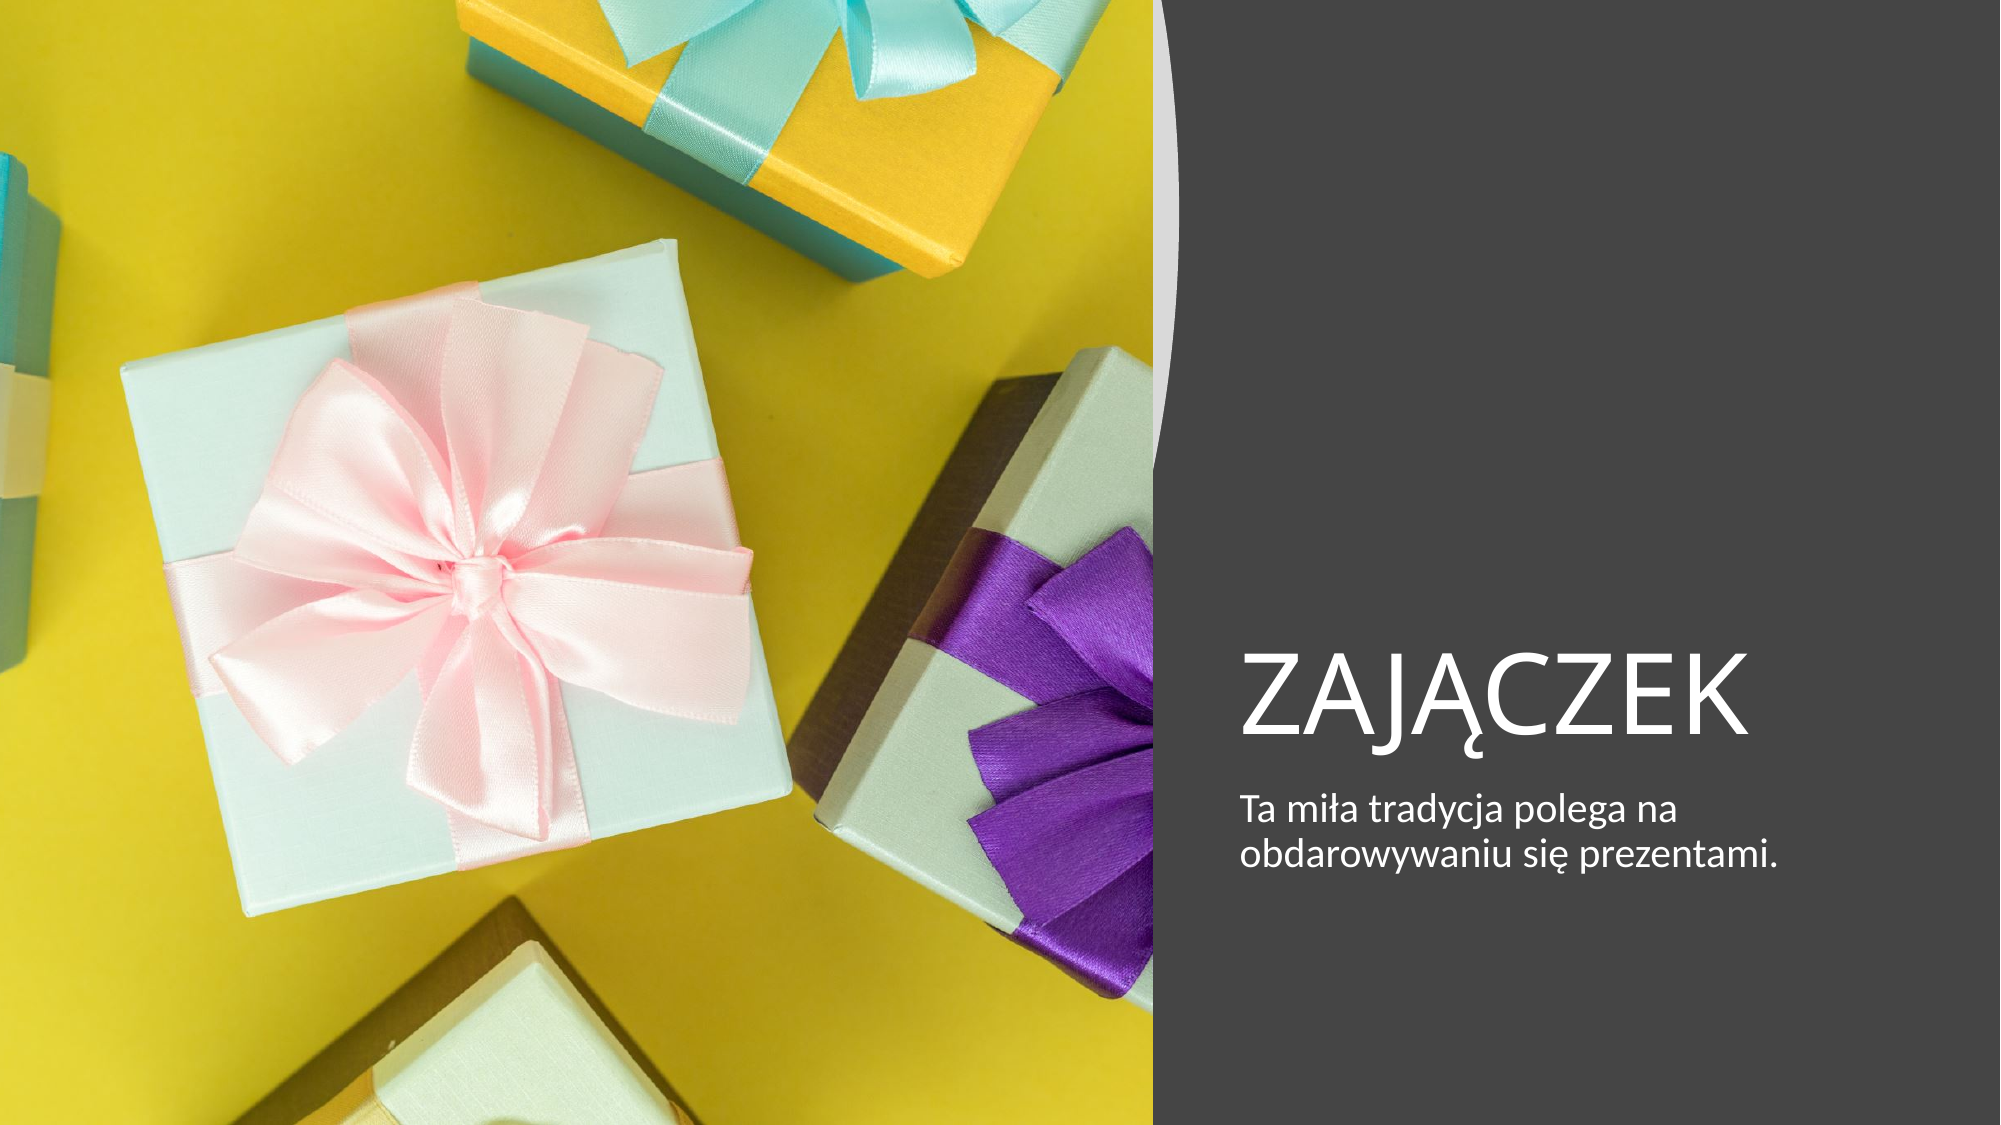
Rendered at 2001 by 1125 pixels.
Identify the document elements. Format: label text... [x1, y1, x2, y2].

list Ta miła tradycja polega na obdarowywaniu się prezentami. [1224, 779, 1895, 968]
title ZAJĄCZEK [1224, 292, 1895, 767]
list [0, 0, 1153, 1125]
text_box [1153, 0, 1181, 476]
